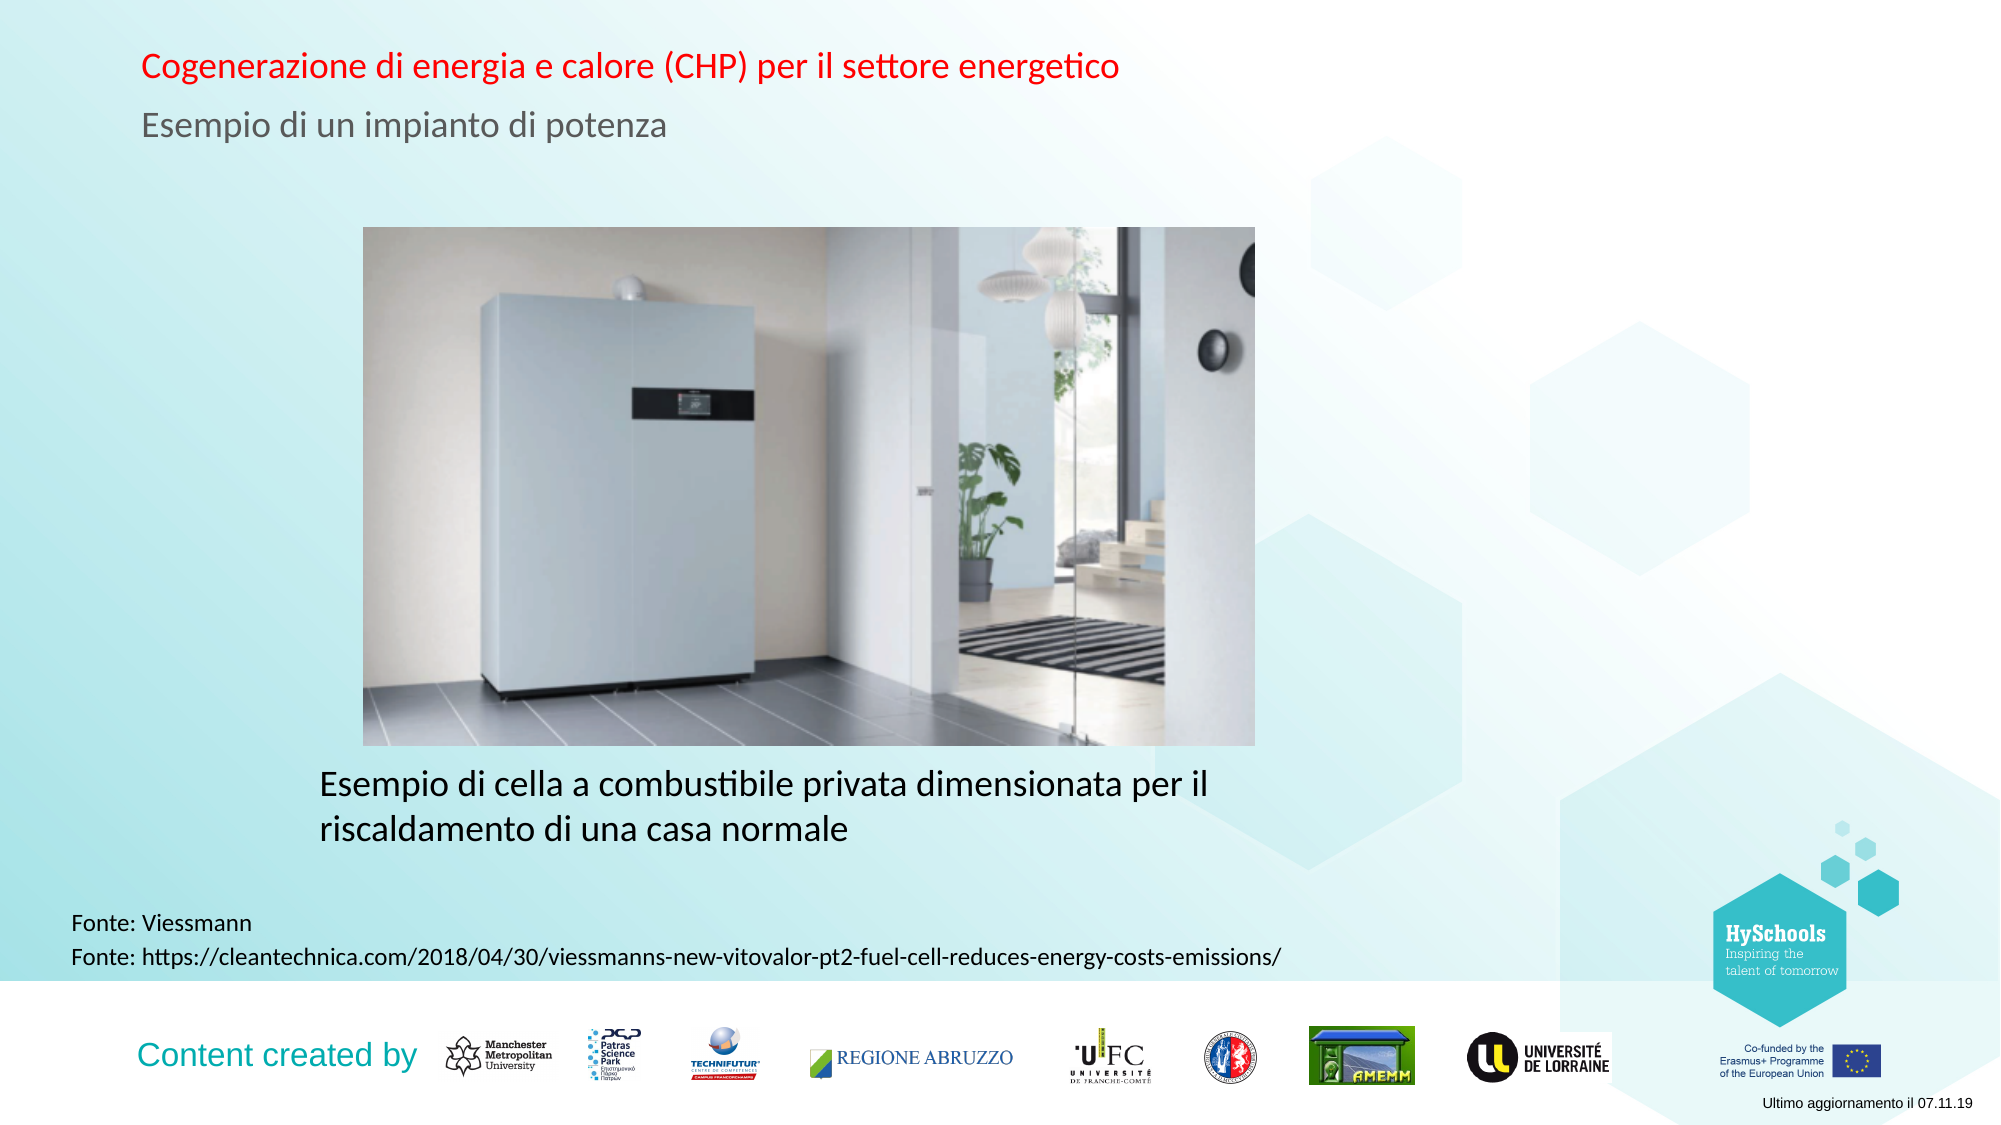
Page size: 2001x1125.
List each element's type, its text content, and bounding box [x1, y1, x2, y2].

text_box Esempio di cella a combustibile privata dimensionata per il riscaldamento di una casa normale [304, 751, 1333, 857]
picture [0, 0, 2000, 1125]
text_box Ultimo aggiornamento il 07.11.19 [1747, 1086, 1988, 1119]
text_box Fonte: https://cleantechnica.com/2018/04/30/viessmanns-new-vitovalor-pt2-fuel-cell-reduces-energy-costs-emissions/ [56, 933, 1380, 978]
text_box Fonte: Viessmann [56, 899, 353, 933]
text_box Cogenerazione di energia e calore (CHP) per il settore energetico Esempio di un impianto di potenza [126, 20, 1152, 153]
